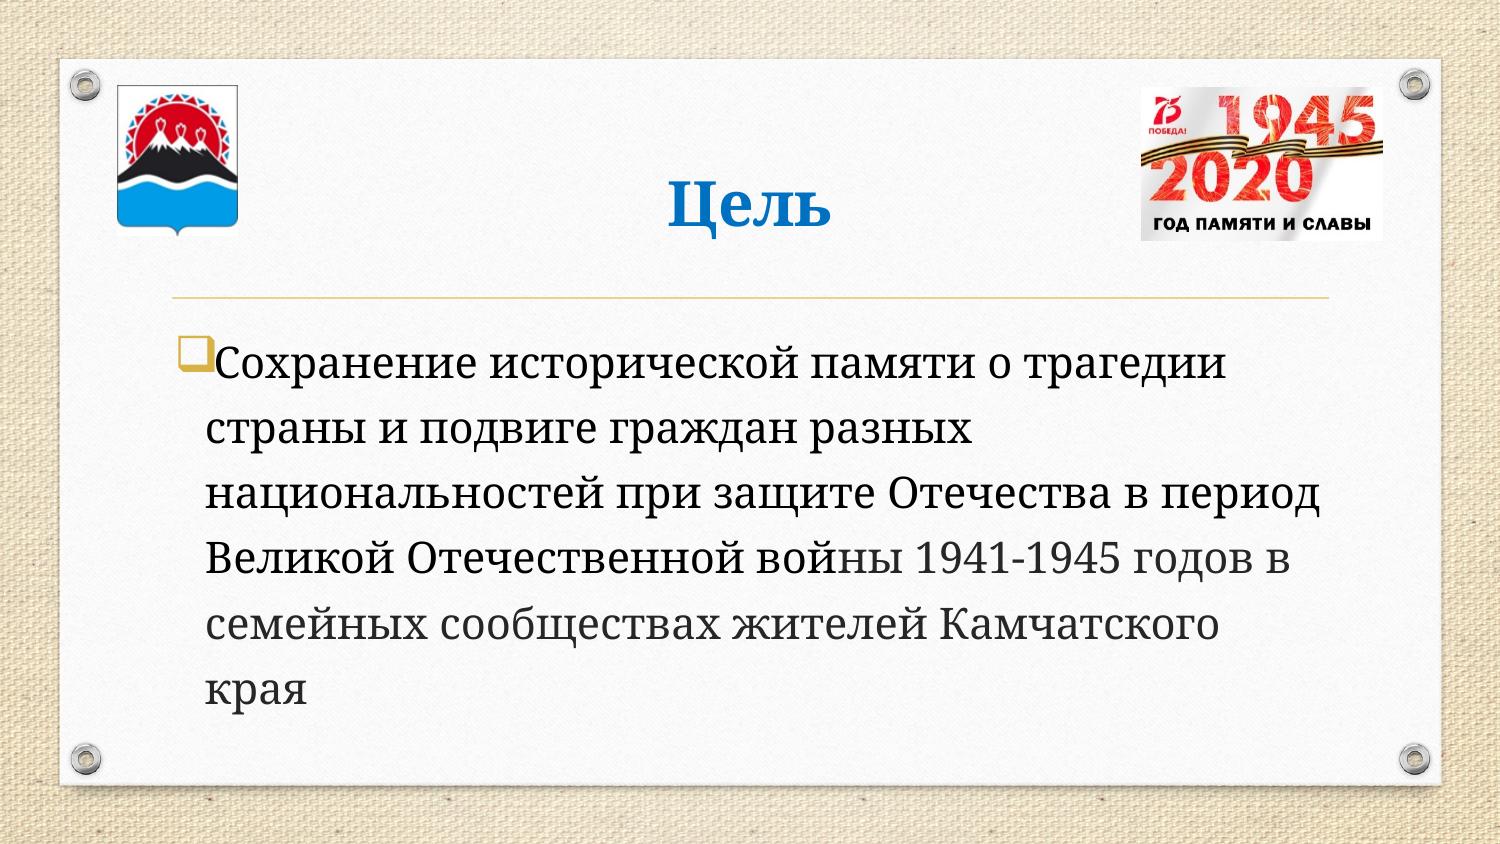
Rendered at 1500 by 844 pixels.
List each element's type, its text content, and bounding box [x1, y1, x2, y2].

title Цель [159, 120, 1341, 282]
picture [0, 0, 1500, 844]
list Сохранение исторической памяти о трагедии страны и подвиге граждан разных национальностей при защите Отечества в период Великой Отечественной войны 1941-1945 годов в семейных сообществах жителей Камчатского края [159, 314, 1341, 723]
